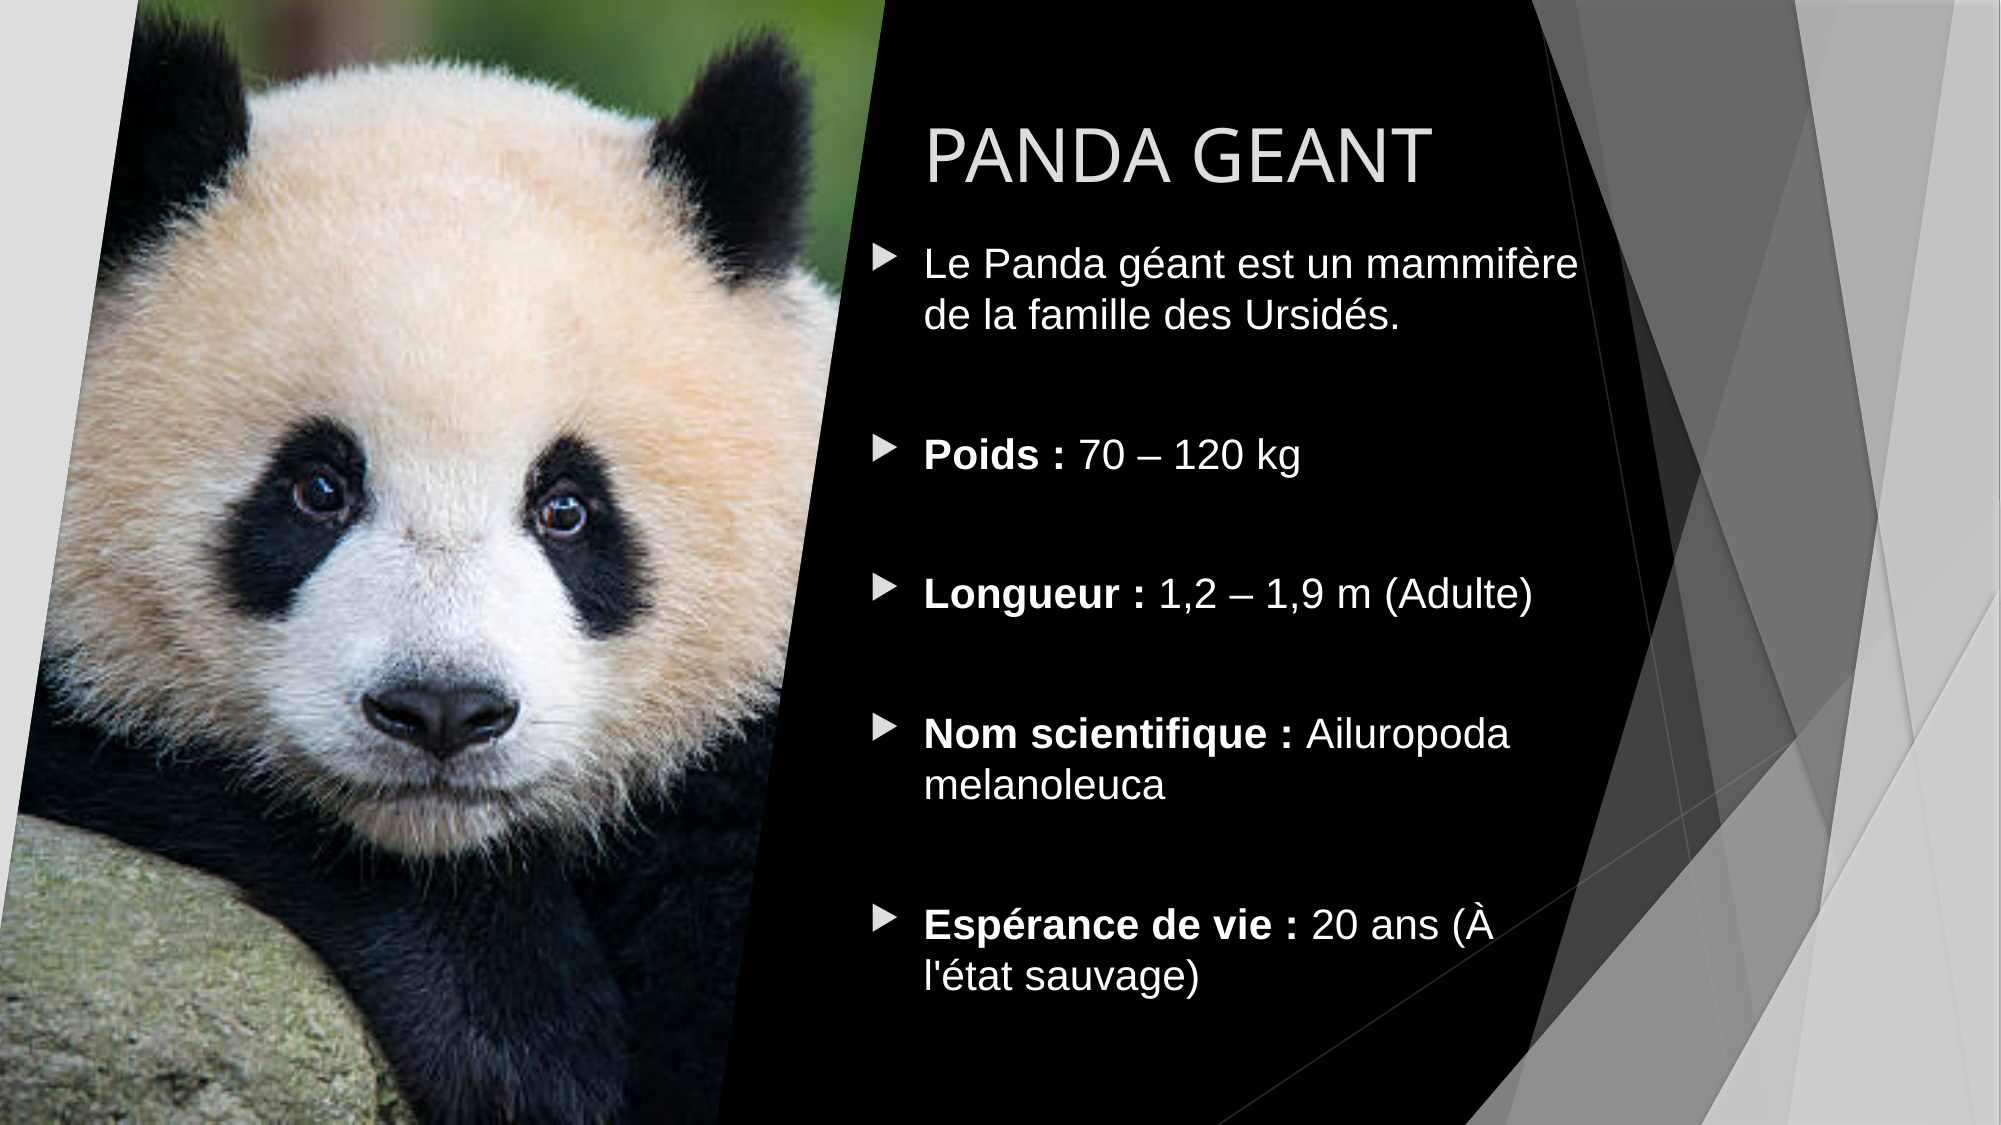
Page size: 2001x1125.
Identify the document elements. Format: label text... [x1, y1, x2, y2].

list Le Panda géant est un mammifère de la famille des Ursidés. Poids : 70 – 120 kg Longueur : 1,2 – 1,9 m (Adulte) Nom scientifique : Ailuropoda melanoleuca Espérance de vie : 20 ans (À l'état sauvage) [890, 228, 1598, 1025]
picture [0, 0, 886, 1125]
title PANDA GEANT [908, 99, 1522, 228]
